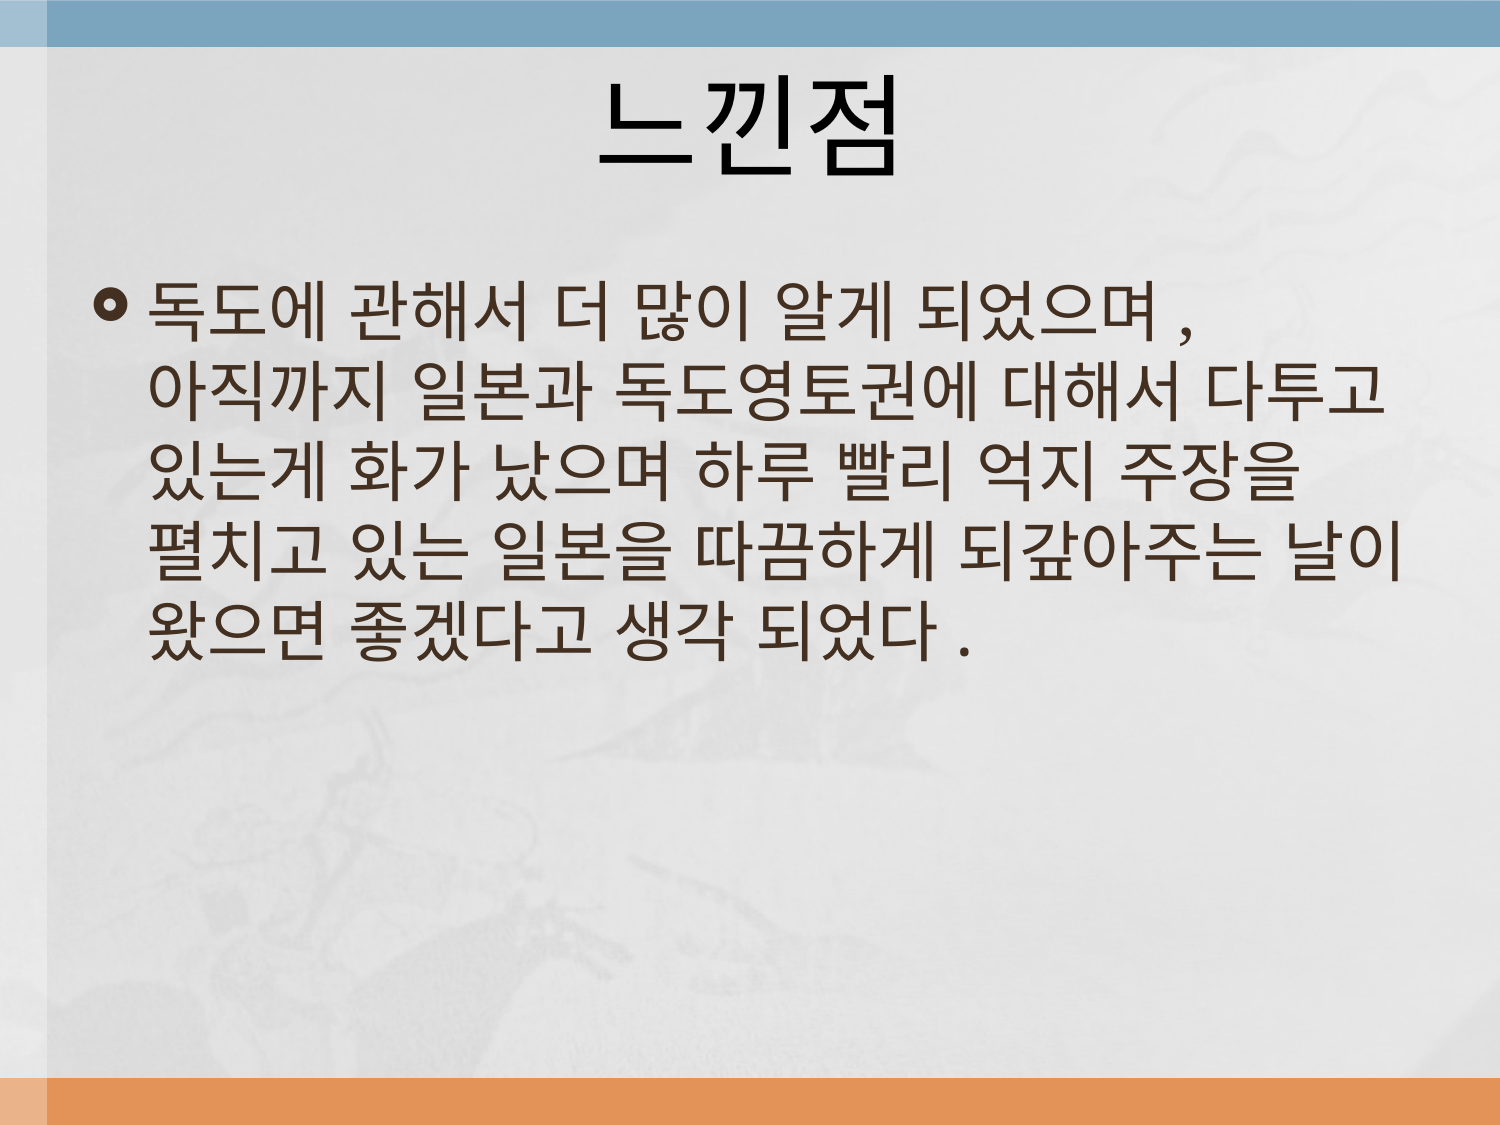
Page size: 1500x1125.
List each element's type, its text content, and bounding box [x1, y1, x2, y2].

title 느낀점 [49, 46, 1454, 202]
list 독도에 관해서 더 많이 알게 되었으며, 아직까지 일본과 독도영토권에 대해서 다투고 있는게 화가 났으며 하루 빨리 억지 주장을 펼치고 있는 일본을 따끔하게 되갚아주는 날이 왔으면 좋겠다고 생각 되었다. [75, 262, 1425, 1005]
